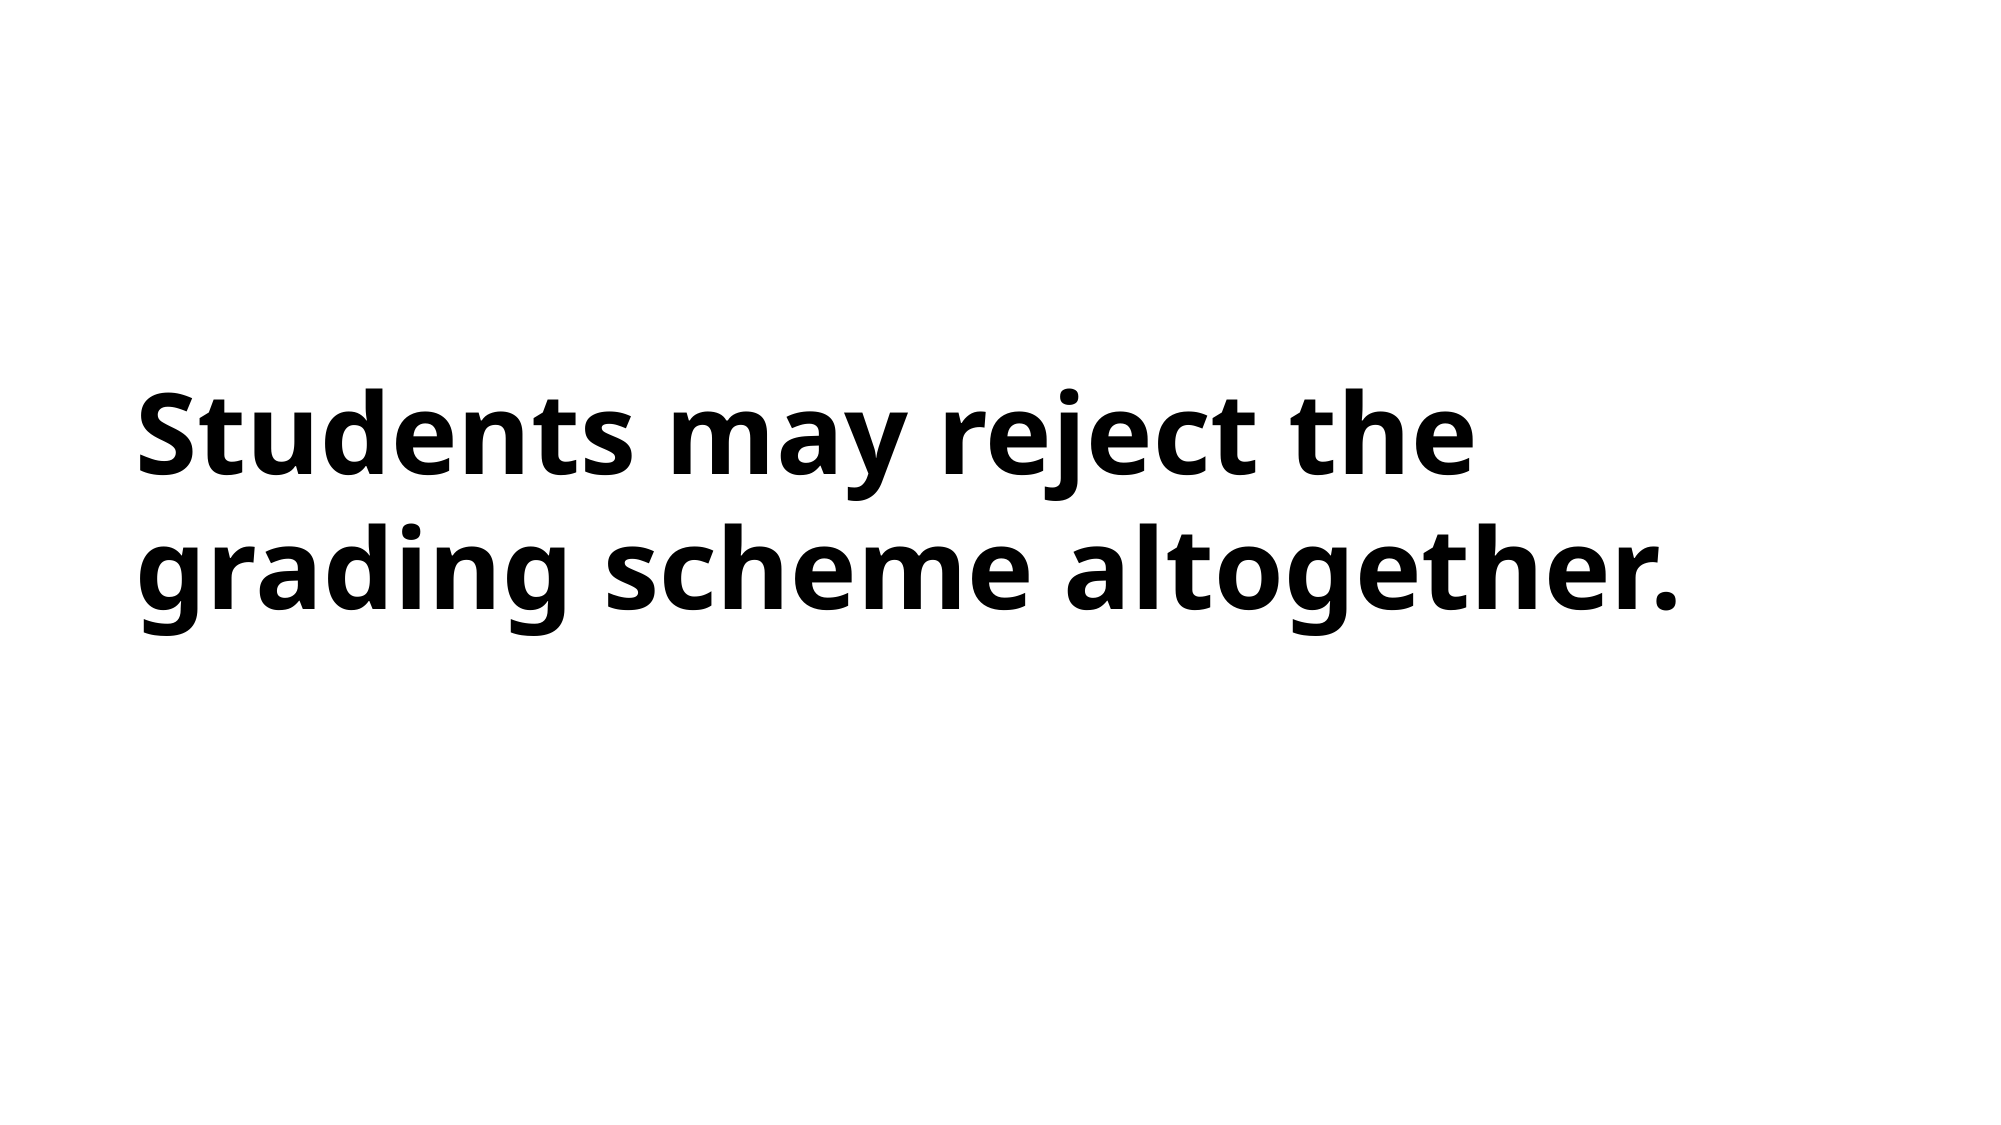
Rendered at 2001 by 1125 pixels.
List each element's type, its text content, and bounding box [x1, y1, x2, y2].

text_box Students may reject the grading scheme altogether. [120, 354, 1898, 640]
